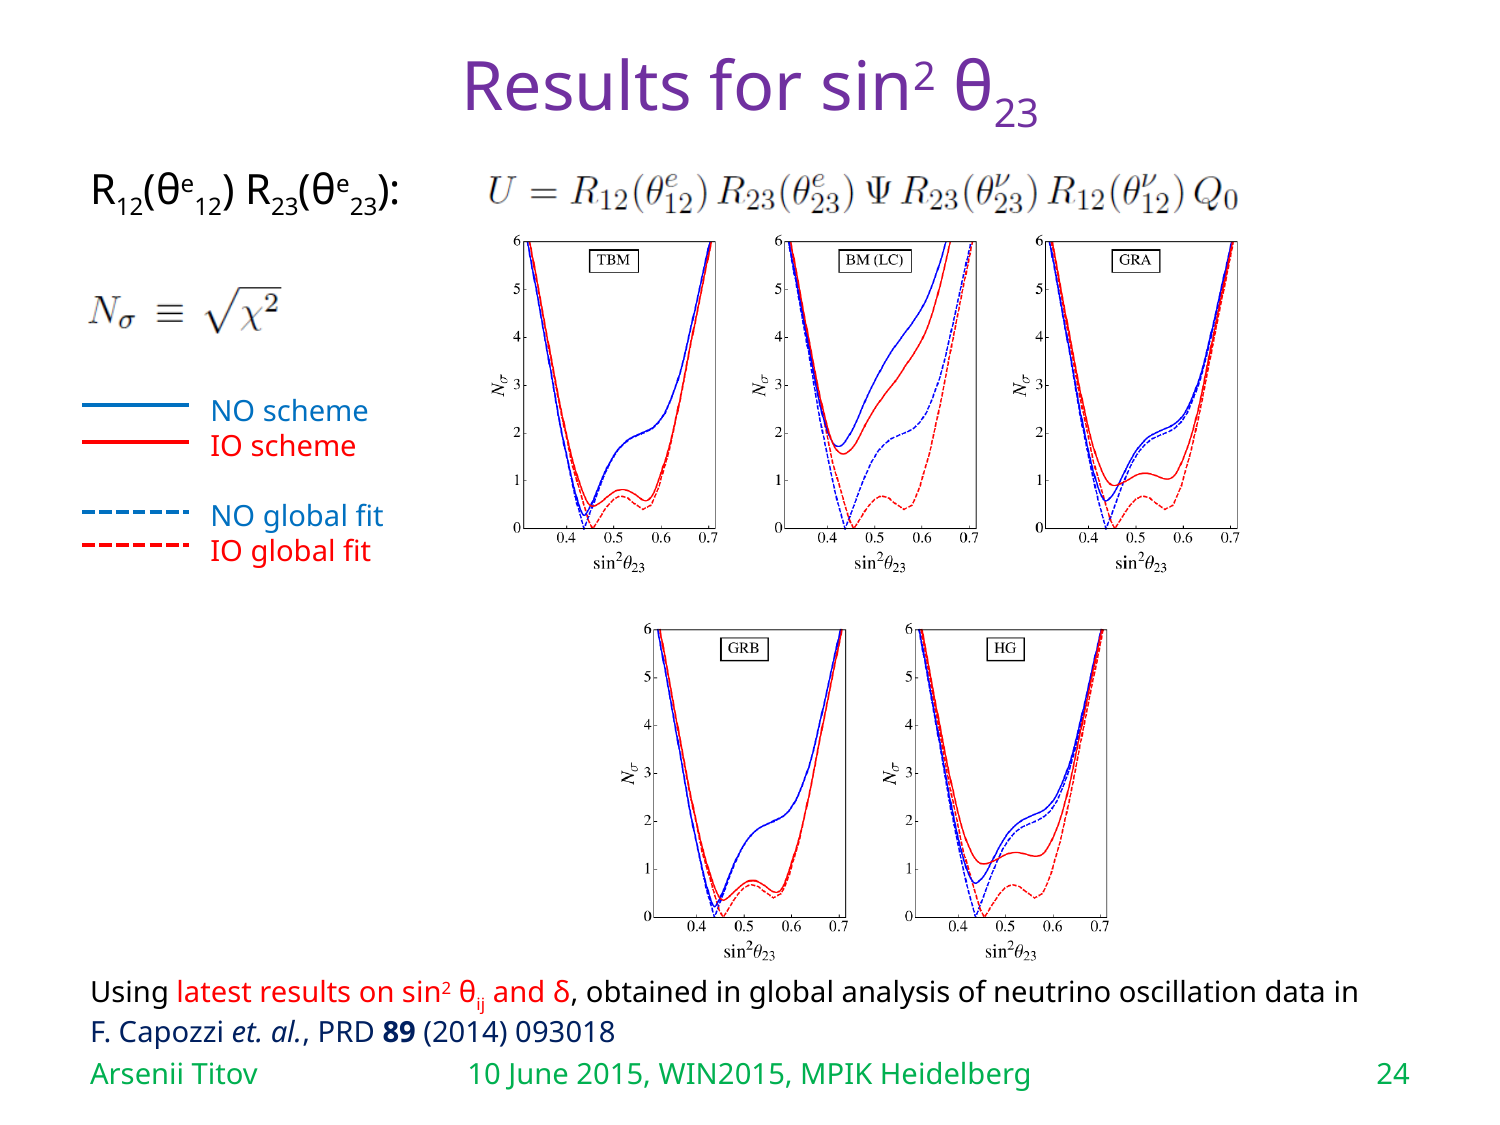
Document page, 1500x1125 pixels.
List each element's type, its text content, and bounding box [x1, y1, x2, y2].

slide_number Arsenii Titov [75, 1053, 294, 1103]
picture [477, 161, 1268, 983]
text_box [469, 161, 1246, 225]
text_box NO scheme IO scheme NO global fit IO global fit [195, 384, 409, 575]
slide_number 24 [1092, 1053, 1425, 1103]
text_box Results for sin2 θ23 [74, 34, 1425, 144]
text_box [76, 277, 288, 339]
picture [77, 277, 289, 340]
text_box R12(θe12) R23(θe23): [74, 155, 1425, 230]
footer 10 June 2015, WIN2015, MPIK Heidelberg [408, 1053, 1092, 1103]
text_box Using latest results on sin2 θij and δ, obtained in global analysis of neutrino oscillation data in F. Capozzi et. al., PRD 89 (2014) 093018 [74, 966, 1425, 1053]
